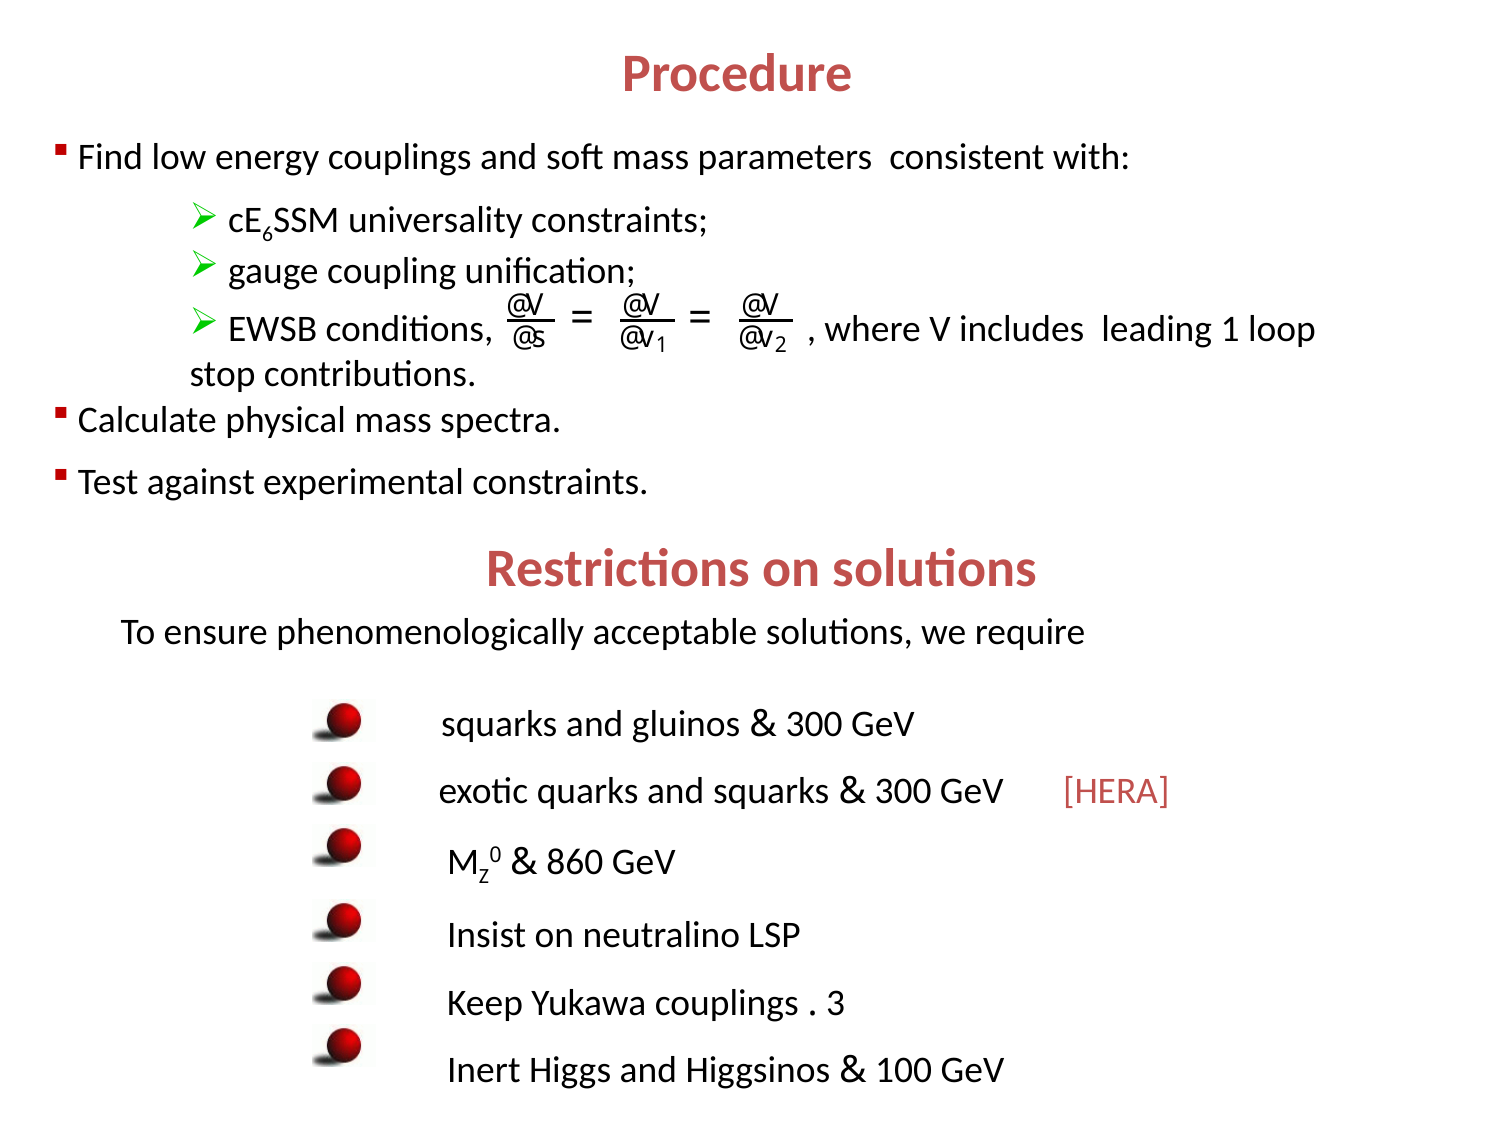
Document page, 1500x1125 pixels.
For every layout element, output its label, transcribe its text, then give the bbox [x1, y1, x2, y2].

text_box Find low energy couplings and soft mass parameters consistent with: [37, 124, 1425, 185]
picture [312, 962, 376, 1005]
text_box Procedure [62, 24, 1413, 124]
text_box To ensure phenomenologically acceptable solutions, we require [105, 599, 1102, 660]
text_box cE6SSM universality constraints; gauge coupling unification; EWSB conditions, , where V includes leading 1 loop stop contributions. [174, 187, 1375, 387]
picture [312, 899, 376, 943]
picture [312, 824, 376, 868]
picture [312, 1024, 376, 1068]
text_box Calculate physical mass spectra. [37, 387, 1425, 448]
picture [499, 287, 797, 359]
title Restrictions on solutions [87, 512, 1438, 618]
text_box squarks and gluinos & 300 GeV exotic quarks and squarks & 300 GeV [HERA] MZ0 & 860 GeV Insist on neutralino LSP Keep Yukawa couplings . 3 Inert Higgs and Higgsinos & 100 GeV [126, 668, 1185, 1098]
text_box Test against experimental constraints. [37, 449, 1425, 510]
picture [312, 699, 376, 743]
picture [312, 762, 376, 805]
